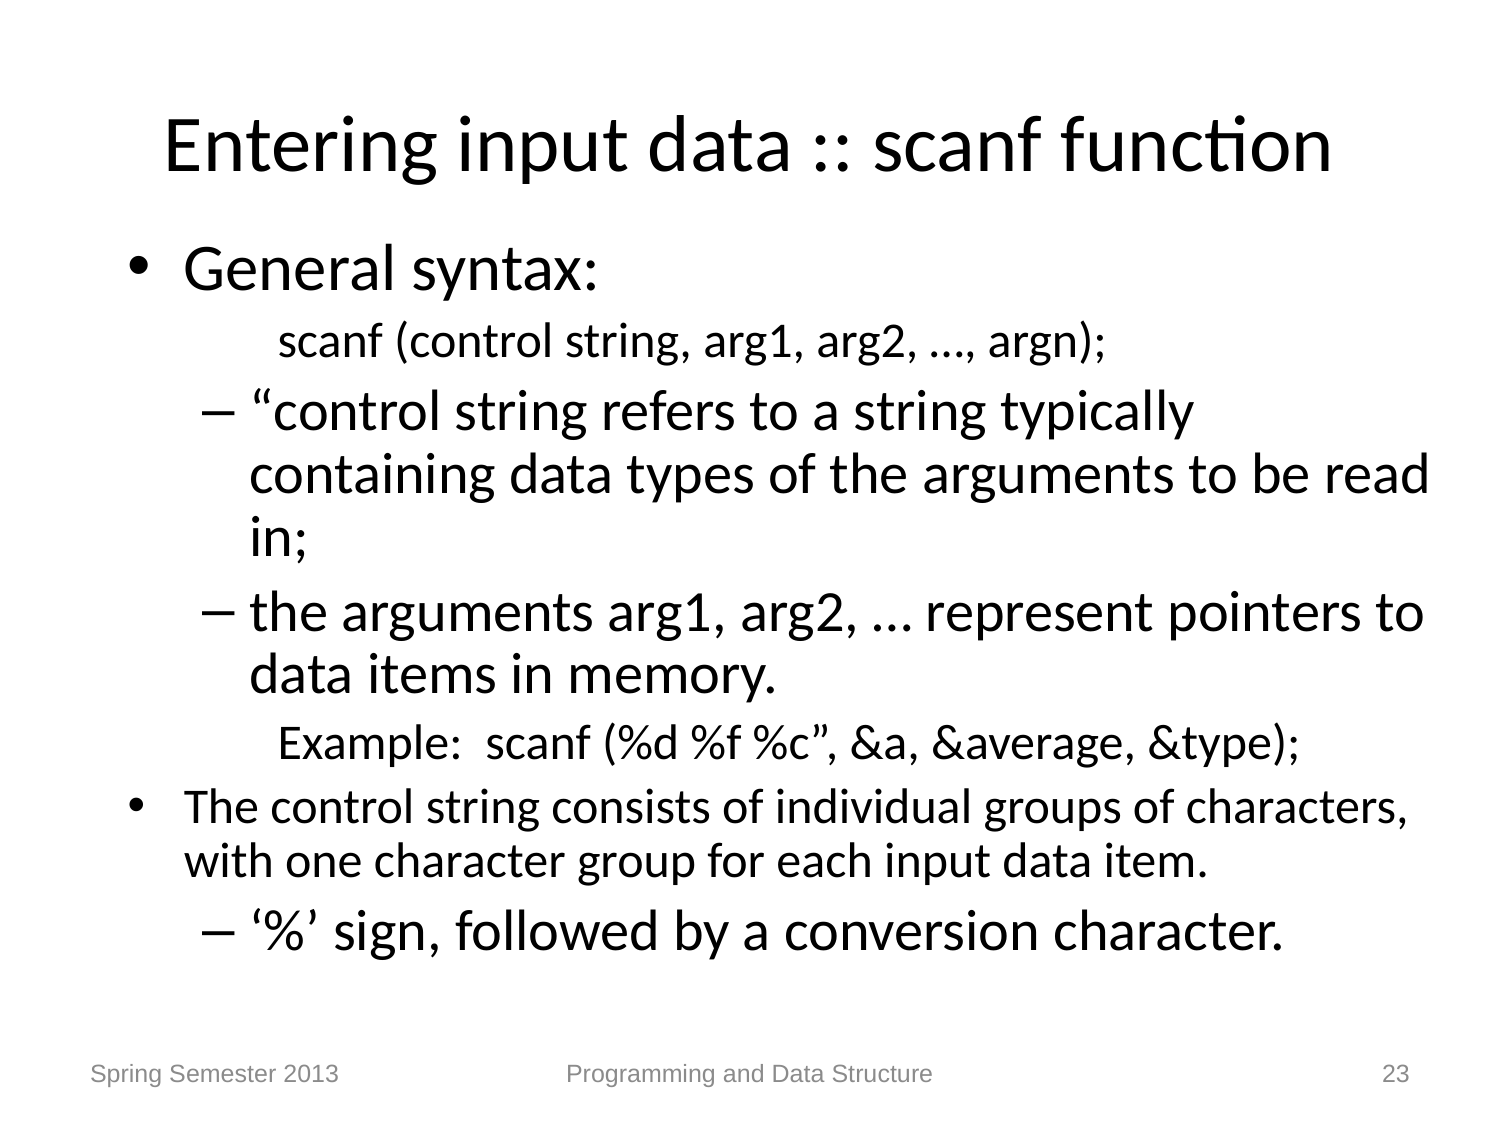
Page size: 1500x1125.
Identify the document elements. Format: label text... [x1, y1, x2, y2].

slide_number 23 [1074, 1042, 1425, 1103]
footer Programming and Data Structure [512, 1042, 988, 1103]
title Entering input data :: scanf function [74, 44, 1426, 233]
slide_number Spring Semester 2013 [75, 1042, 425, 1103]
list General syntax: scanf (control string, arg1, arg2, …, argn); “control string refers to a string typically containing data types of the arguments to be read in; the arguments arg1, arg2, … represent pointers to data items in memory. Example: scanf (%d %f %c”, &a, &average, &type); The control string consists of individual groups of characters, with one character group for each input data item. ‘%’ sign, followed by a conversion character. [112, 224, 1450, 1023]
